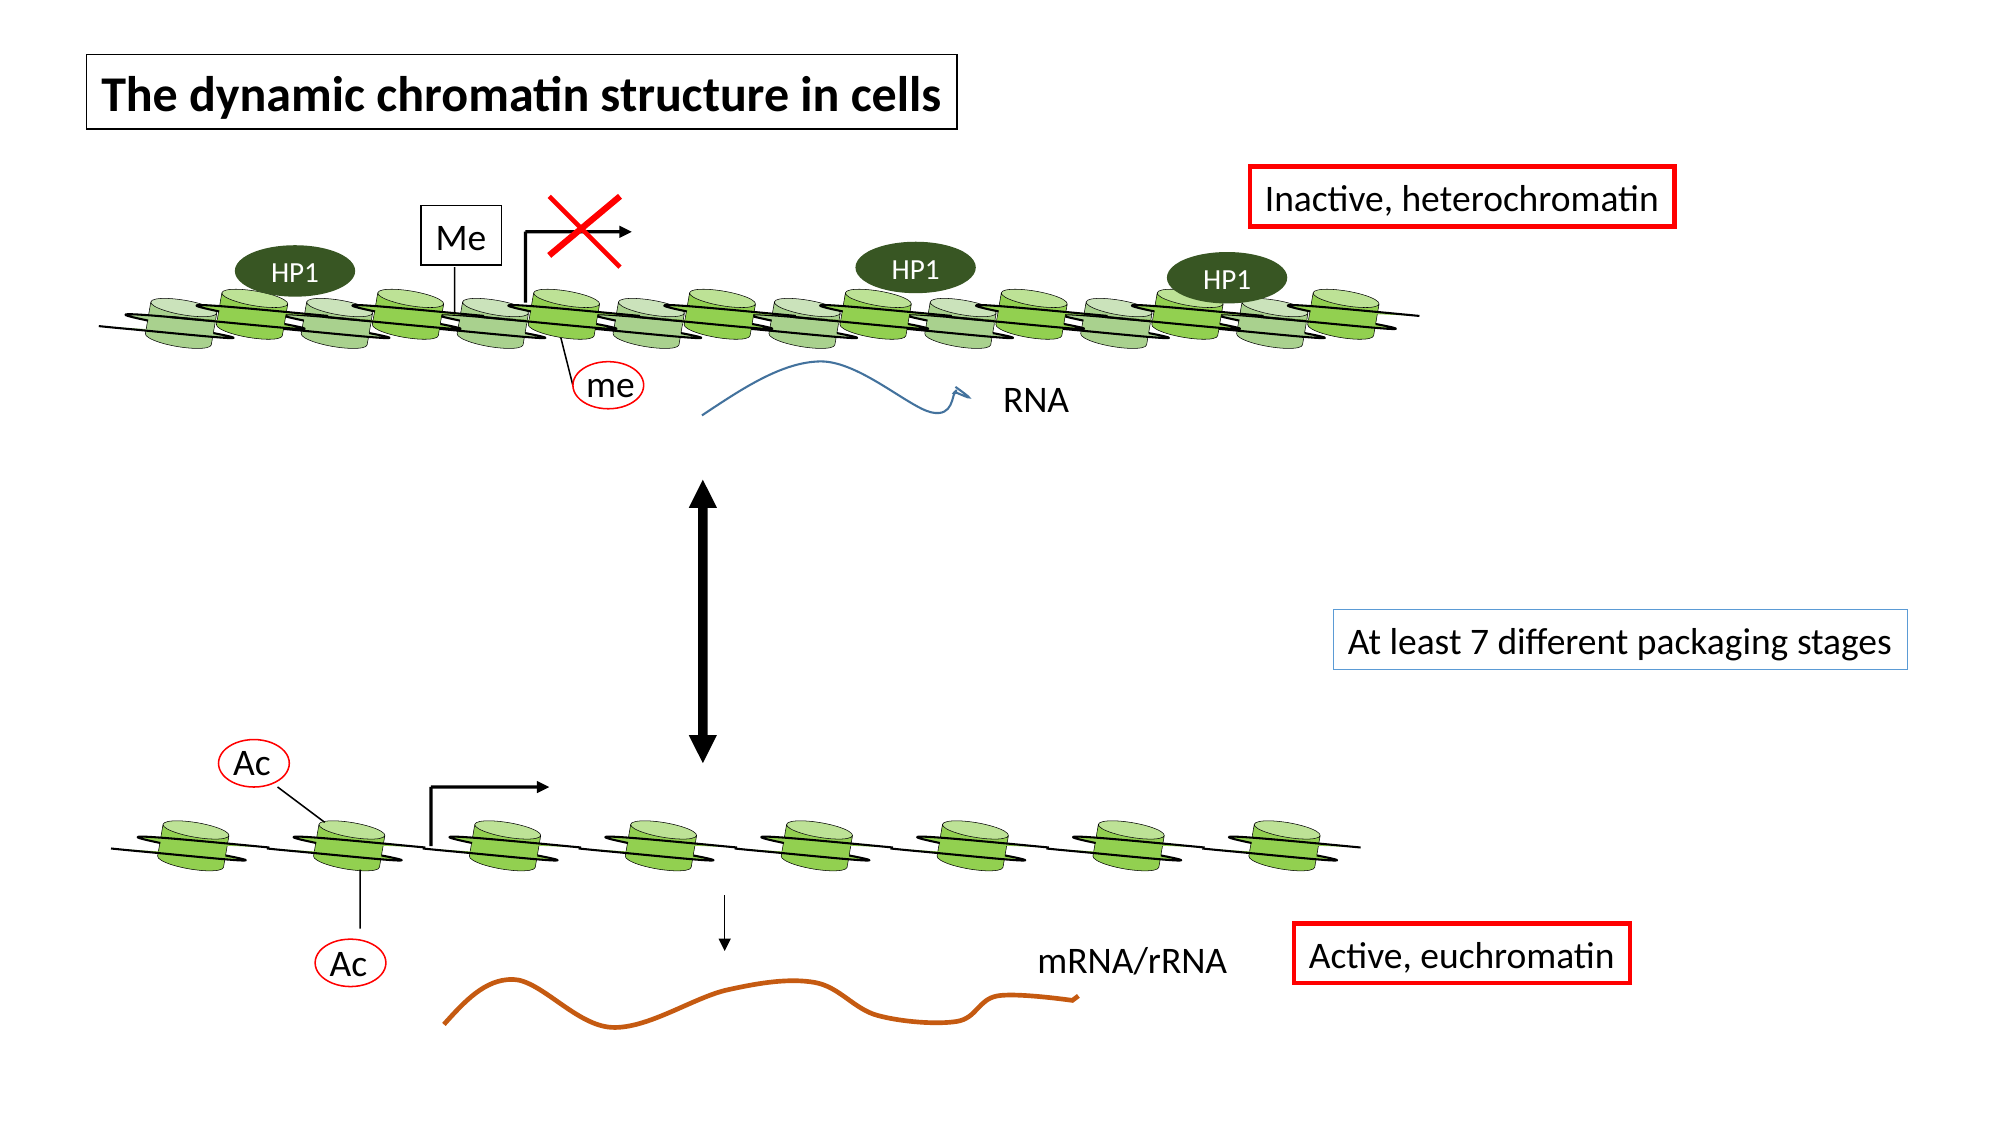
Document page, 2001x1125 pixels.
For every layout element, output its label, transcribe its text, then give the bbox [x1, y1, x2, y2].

text_box mRNA/rRNA [1022, 928, 1243, 989]
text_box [112, 822, 1360, 870]
text_box The dynamic chromatin structure in cells [86, 54, 957, 130]
text_box Active, euchromatin [1294, 923, 1630, 983]
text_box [170, 290, 1419, 338]
text_box Ac [306, 932, 382, 992]
text_box Inactive, heterochromatin [1250, 166, 1675, 227]
text_box HP1 [234, 245, 356, 290]
text_box RNA [988, 367, 1085, 428]
text_box [572, 361, 644, 409]
text_box [584, 225, 632, 238]
text_box Ac [218, 768, 286, 791]
text_box [443, 978, 1080, 1029]
text_box [315, 939, 386, 987]
text_box [430, 780, 550, 794]
text_box Me [420, 205, 502, 266]
text_box HP1 [1166, 252, 1288, 290]
text_box me [571, 353, 650, 413]
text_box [99, 299, 1348, 347]
text_box [218, 739, 290, 788]
text_box [696, 479, 710, 764]
text_box Ac [218, 730, 286, 759]
text_box HP1 [855, 241, 976, 290]
text_box At least 7 different packaging stages [1333, 609, 1908, 670]
text_box [701, 360, 972, 417]
